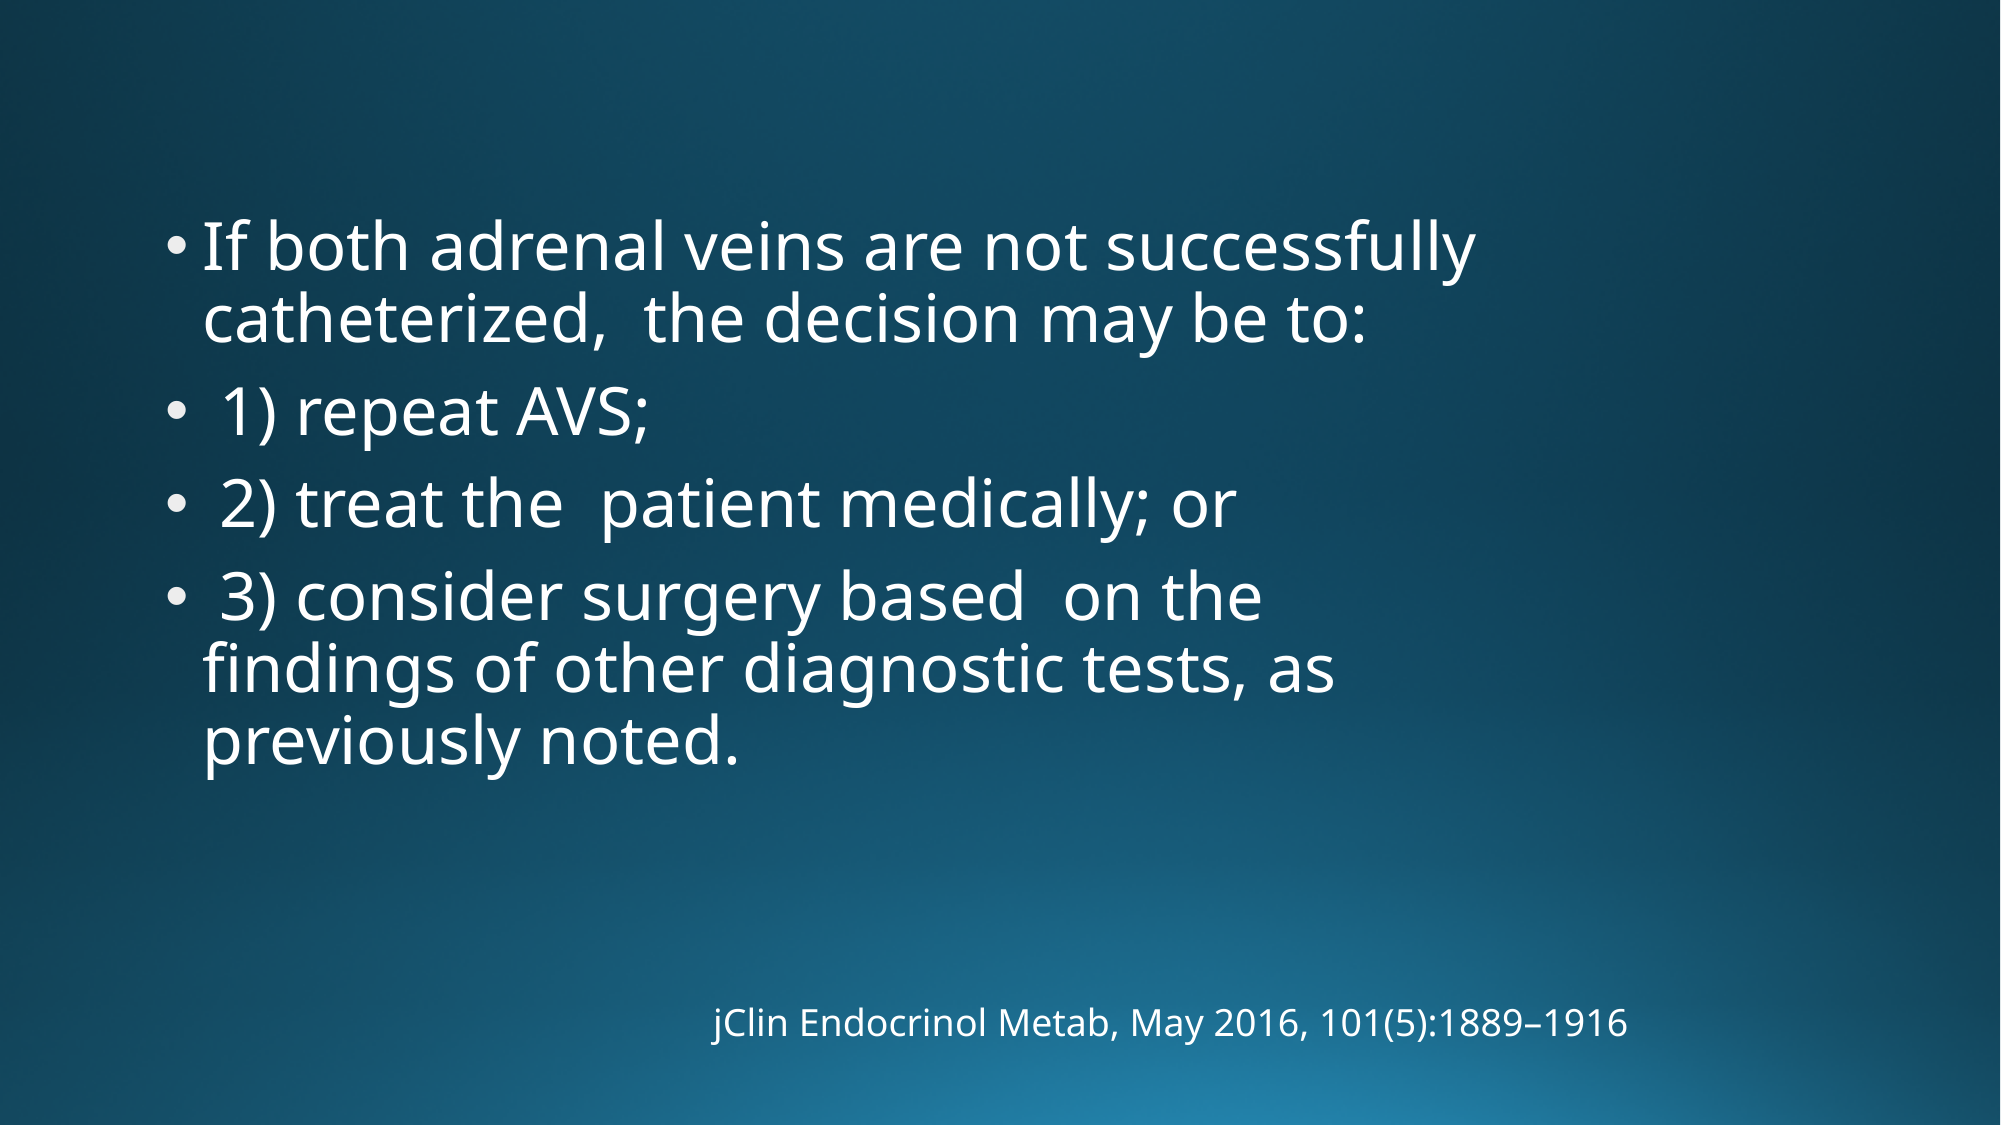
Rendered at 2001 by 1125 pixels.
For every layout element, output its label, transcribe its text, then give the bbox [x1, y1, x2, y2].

list If both adrenal veins are not successfully catheterized, the decision may be to: 1) repeat AVS; 2) treat the patient medically; or 3) consider surgery based on the findings of other diagnostic tests, as previously noted. [150, 205, 1522, 992]
picture [0, 0, 2001, 1125]
text_box jClin Endocrinol Metab, May 2016, 101(5):1889–1916 [698, 990, 1842, 1051]
